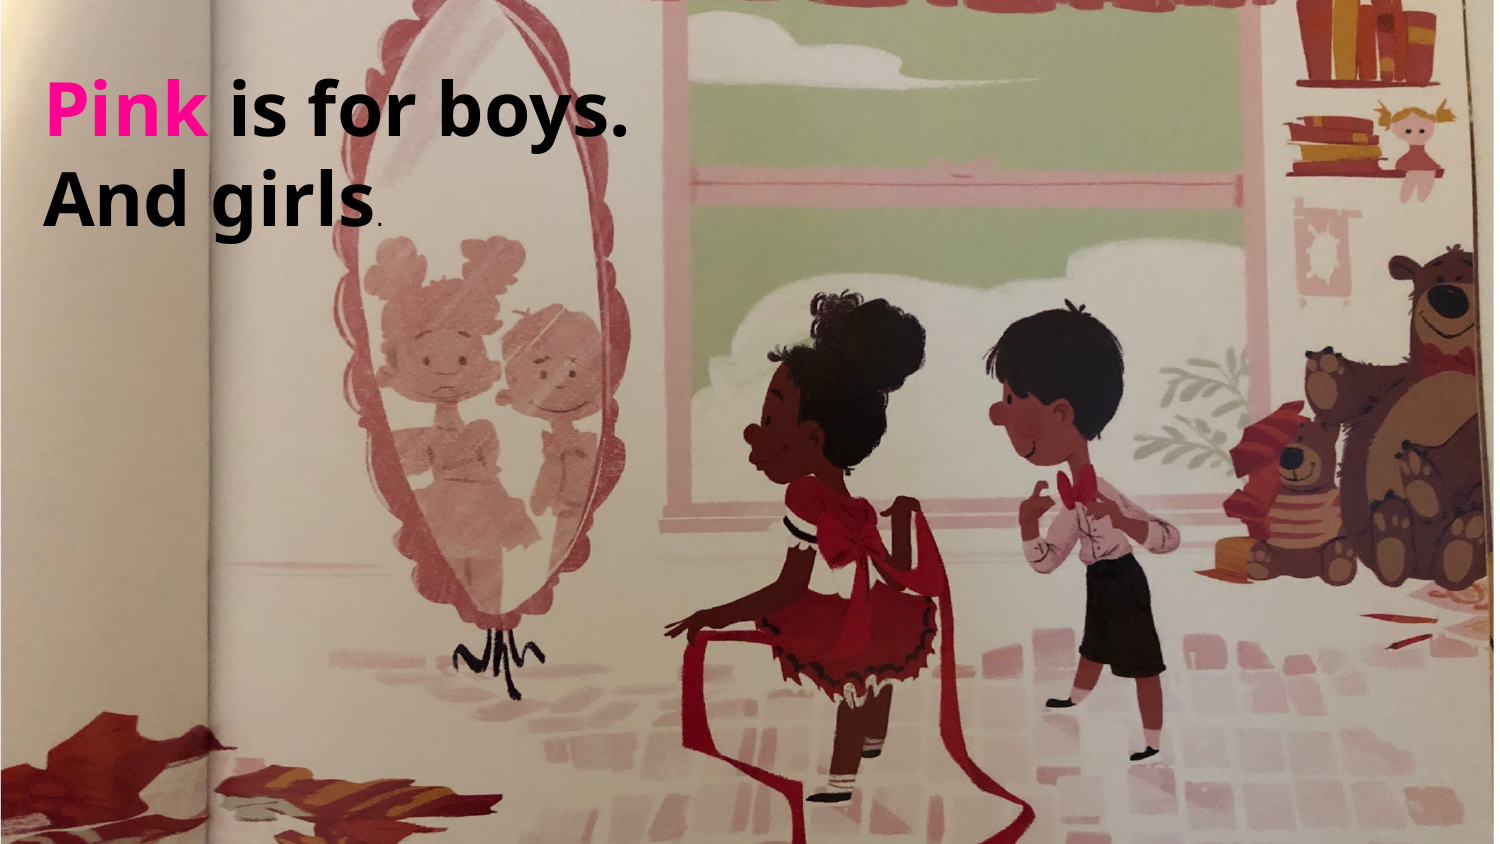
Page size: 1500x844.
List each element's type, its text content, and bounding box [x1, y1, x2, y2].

text_box Pink is for boys. And girls. [28, 46, 315, 325]
picture [2, 0, 1492, 844]
